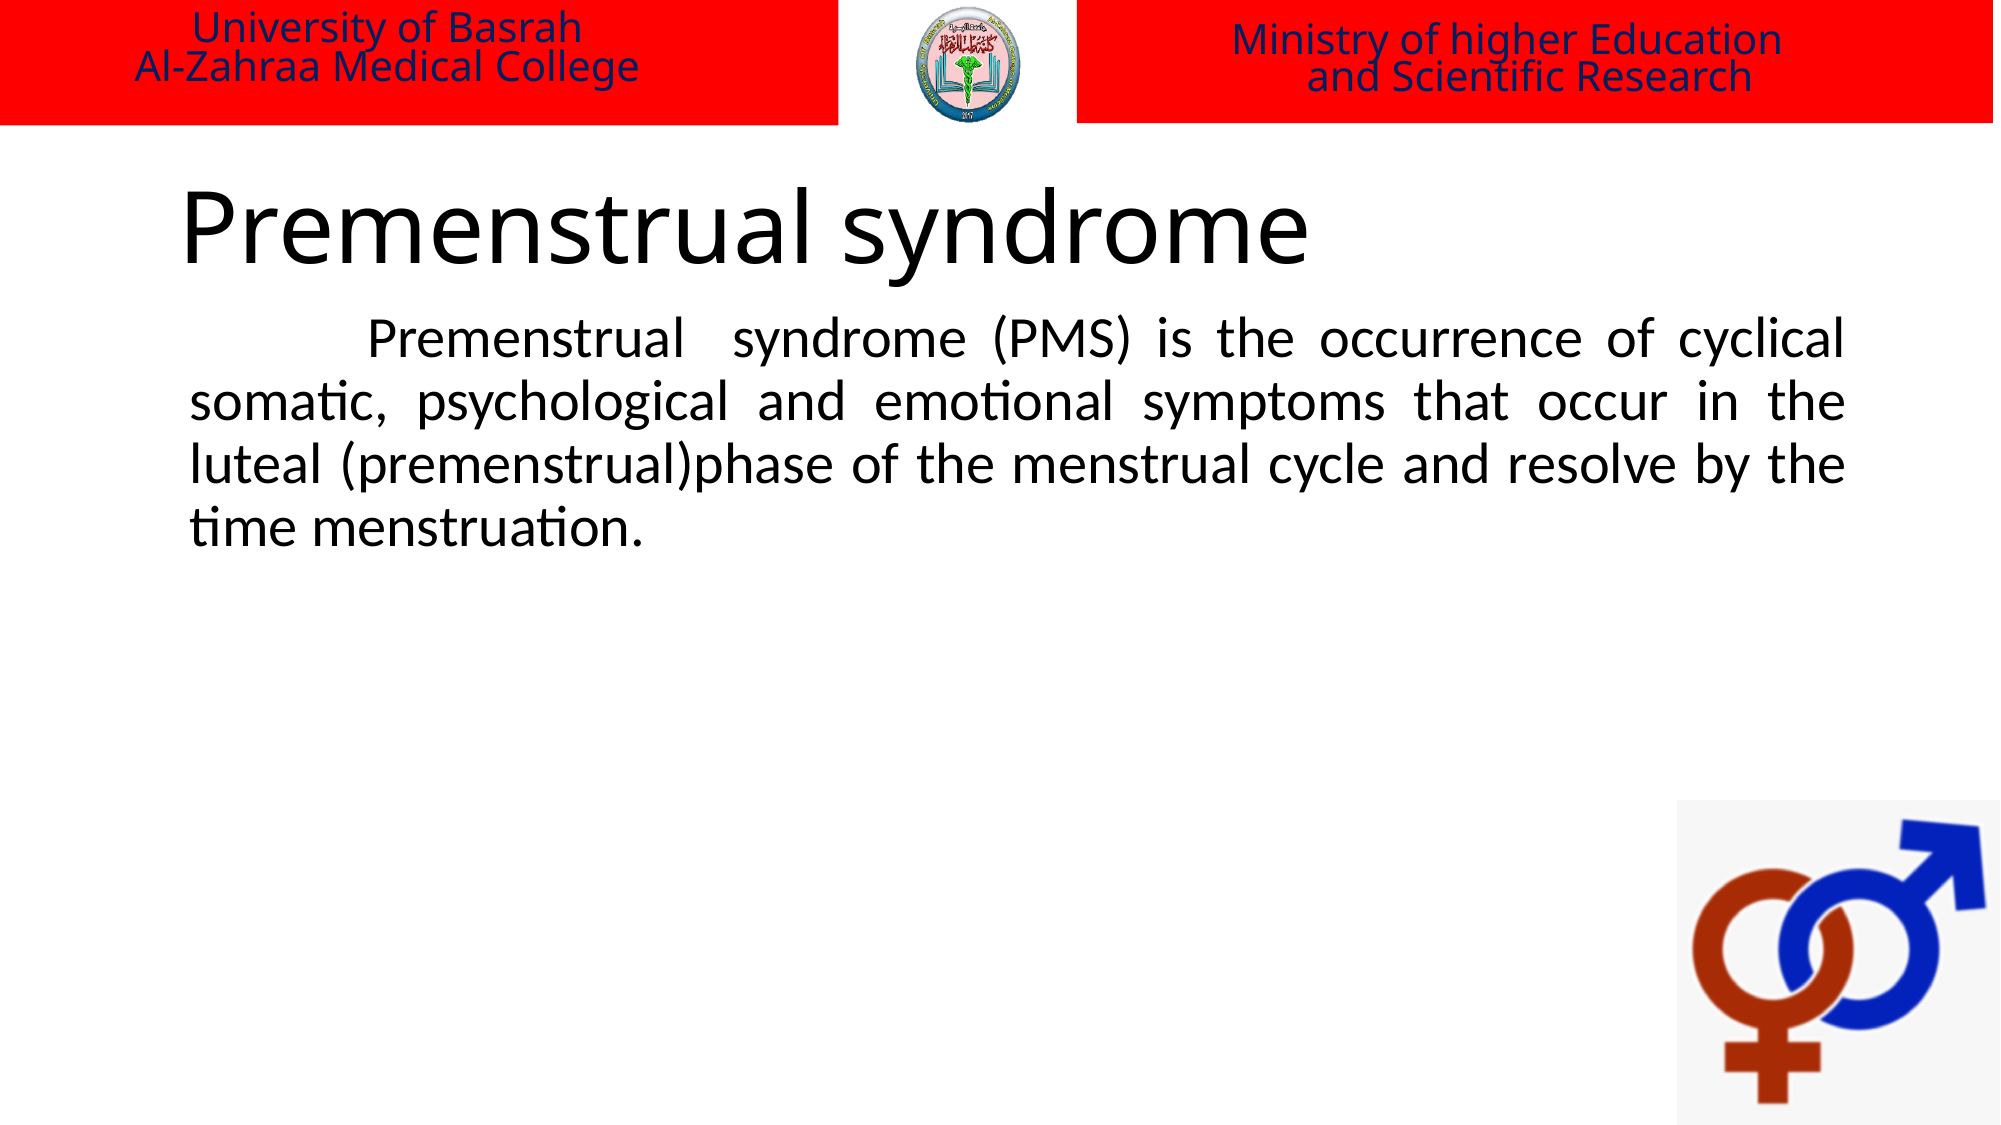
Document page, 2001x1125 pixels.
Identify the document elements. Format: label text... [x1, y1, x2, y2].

text_box [1076, 0, 1993, 124]
text_box Ministry of higher Education and Scientific Research [1213, 20, 1811, 100]
text_box University of Basrah Al-Zahraa Medical College [99, 10, 675, 90]
text_box [915, 6, 1021, 123]
title Premenstrual syndrome [137, 122, 1863, 340]
picture [1677, 800, 2000, 1125]
text_box [0, 0, 839, 126]
list Premenstrual syndrome (PMS) is the occurrence of cyclical somatic, psychological and emotional symptoms that occur in the luteal (premenstrual)phase of the menstrual cycle and resolve by the time menstruation. [137, 340, 1863, 1014]
